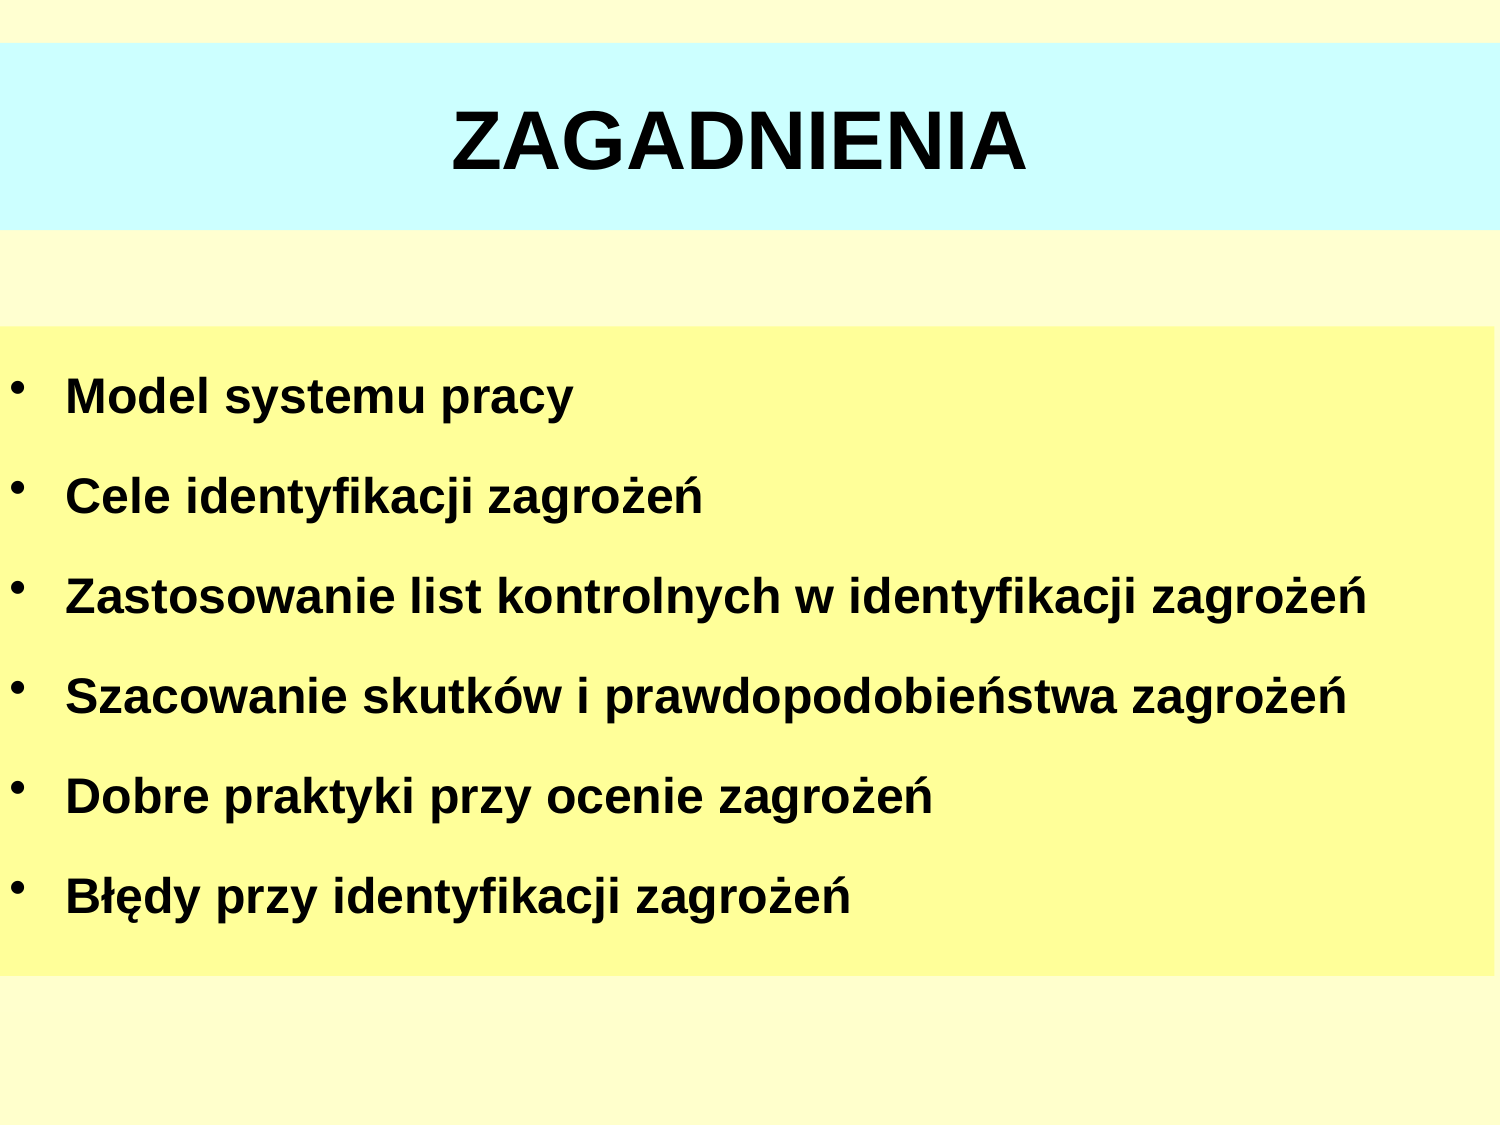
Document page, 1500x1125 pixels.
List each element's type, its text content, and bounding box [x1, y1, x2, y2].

title ZAGADNIENIA [0, 42, 1500, 231]
list Model systemu pracy Cele identyfikacji zagrożeń Zastosowanie list kontrolnych w identyfikacji zagrożeń Szacowanie skutków i prawdopodobieństwa zagrożeń Dobre praktyki przy ocenie zagrożeń Błędy przy identyfikacji zagrożeń [0, 326, 1495, 977]
